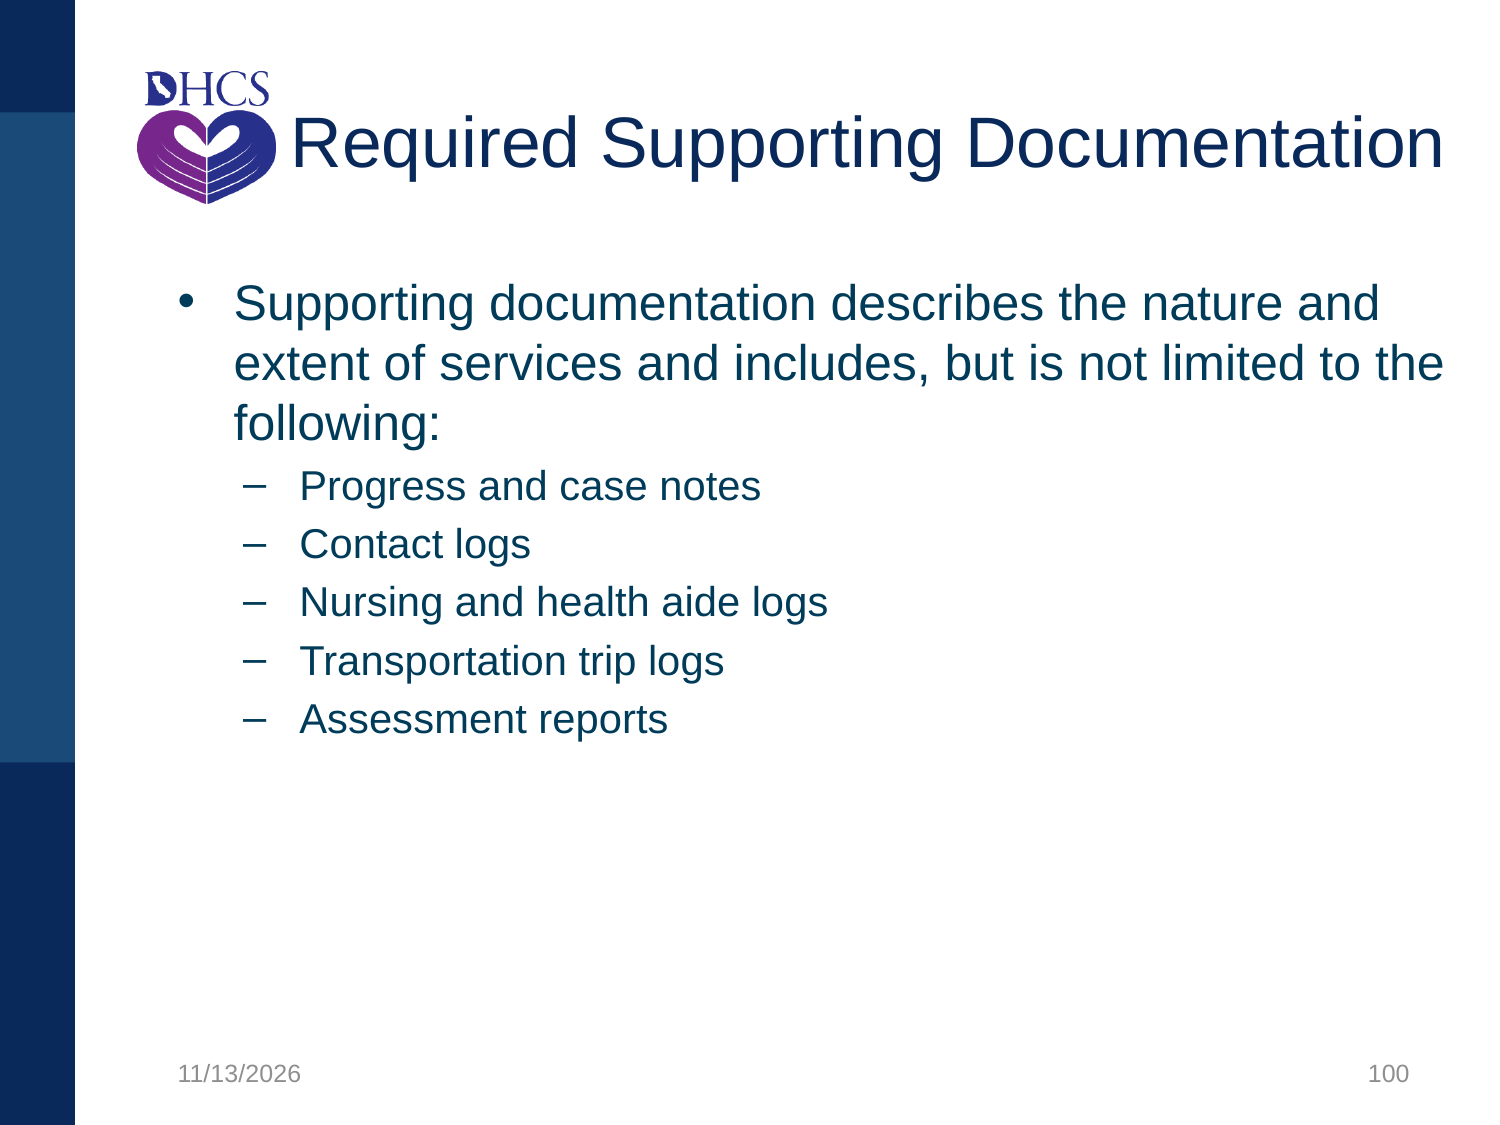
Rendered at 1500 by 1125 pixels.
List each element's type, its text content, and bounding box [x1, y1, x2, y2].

slide_number 100 [1074, 1042, 1425, 1103]
list Supporting documentation describes the nature and extent of services and includes, but is not limited to the following: Progress and case notes Contact logs Nursing and health aide logs Transportation trip logs Assessment reports [162, 262, 1463, 1005]
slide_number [162, 1042, 513, 1103]
title Required Supporting Documentation [275, 45, 1463, 233]
picture [137, 71, 275, 204]
